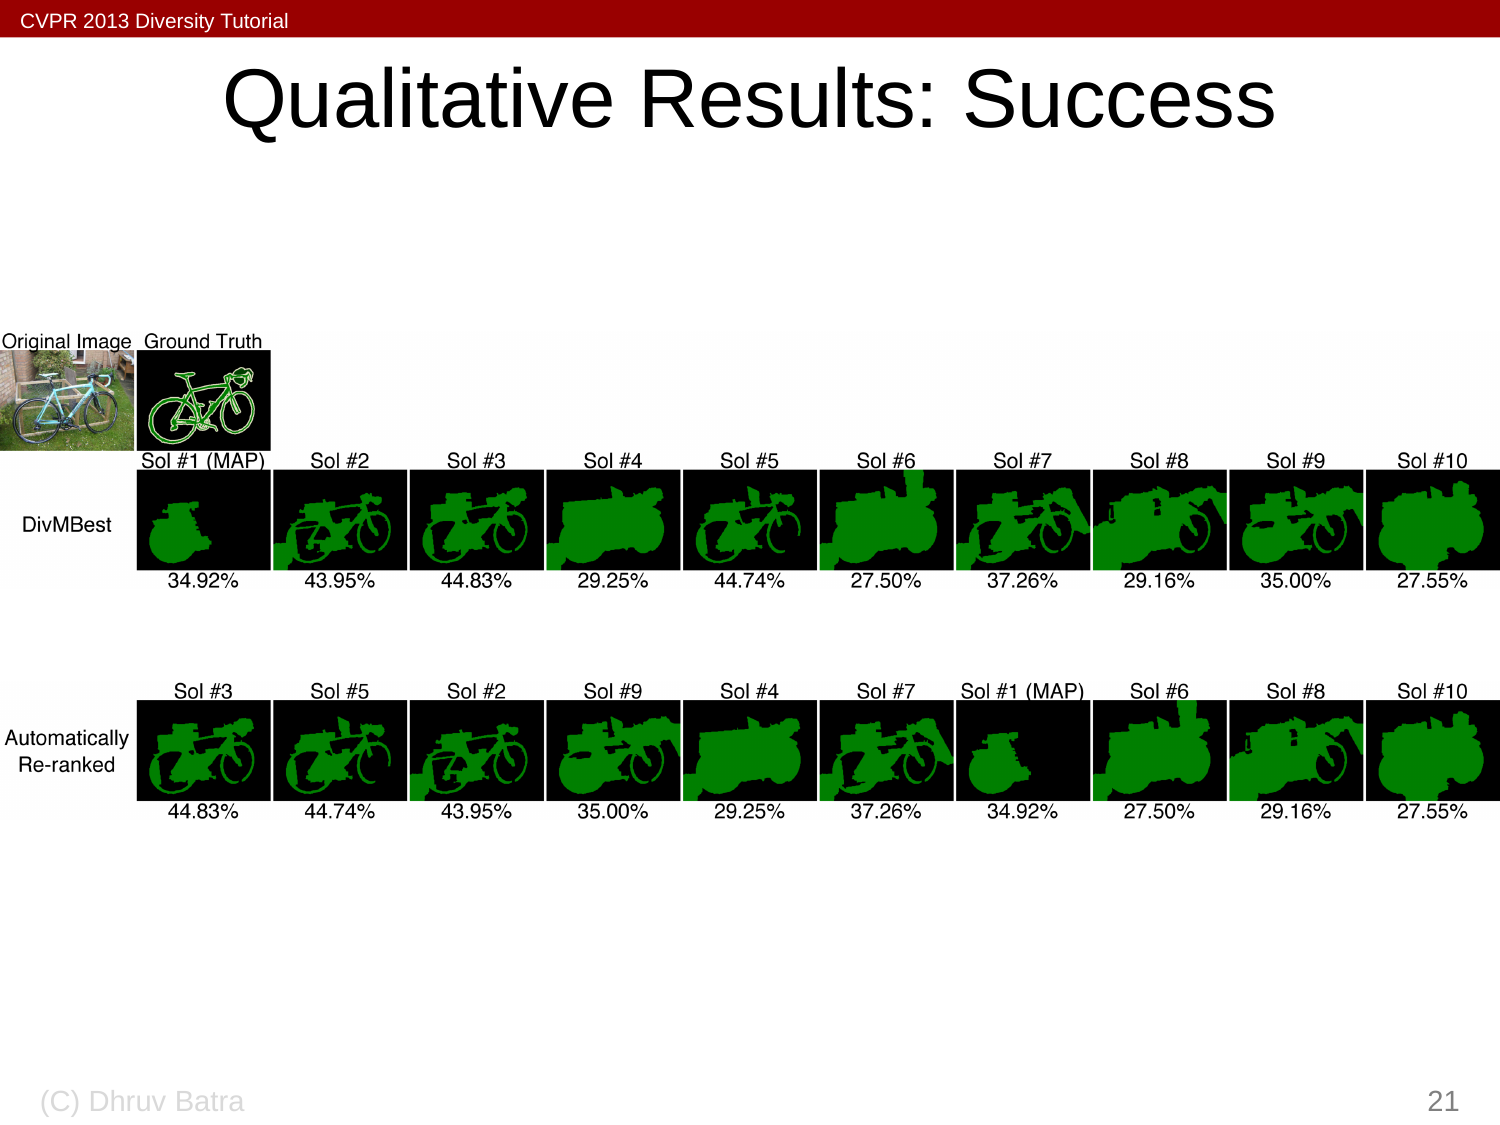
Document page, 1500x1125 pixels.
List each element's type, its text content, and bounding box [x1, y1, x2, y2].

footer (C) Dhruv Batra [24, 1049, 501, 1125]
picture [0, 681, 1500, 821]
slide_number 21 [1162, 1049, 1476, 1125]
title Qualitative Results: Success [112, 37, 1388, 151]
picture [0, 331, 1500, 589]
